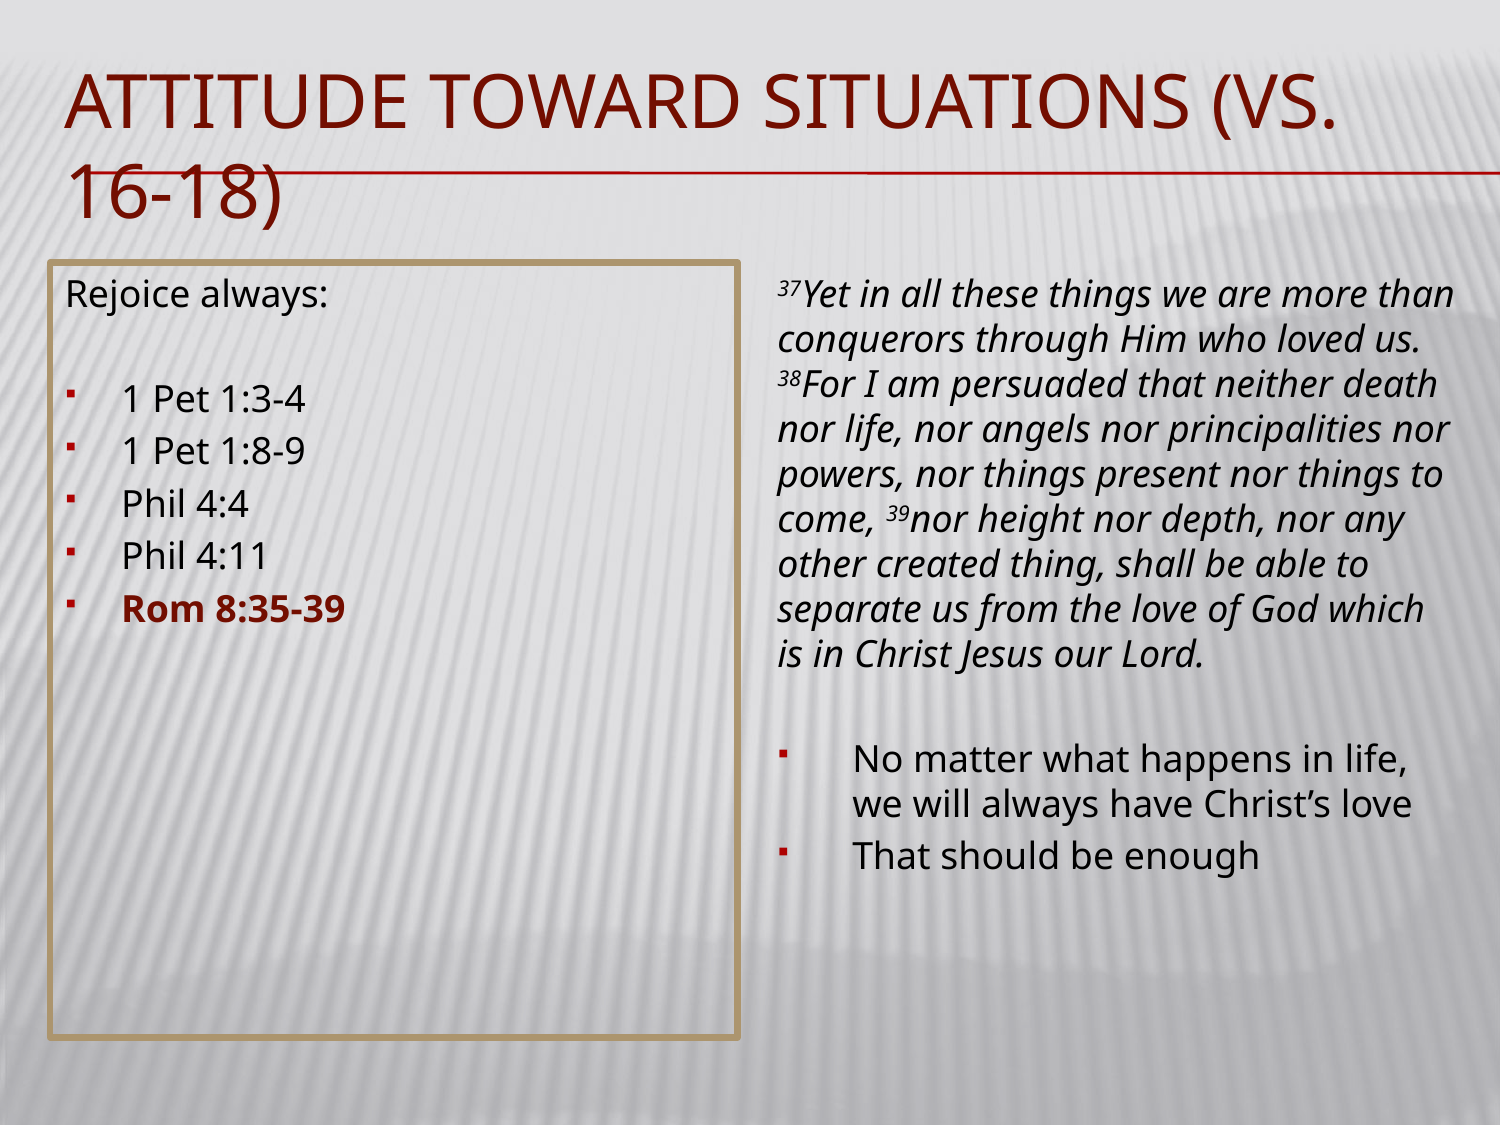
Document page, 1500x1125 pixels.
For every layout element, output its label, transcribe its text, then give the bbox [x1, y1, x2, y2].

list Rejoice always: 1 Pet 1:3-4 1 Pet 1:8-9 Phil 4:4 Phil 4:11 Rom 8:35-39 [50, 262, 738, 1038]
list 37Yet in all these things we are more than conquerors through Him who loved us. 38For I am persuaded that neither death nor life, nor angels nor principalities nor powers, nor things present nor things to come, 39nor height nor depth, nor any other created thing, shall be able to separate us from the love of God which is in Christ Jesus our Lord. No matter what happens in life, we will always have Christ’s love That should be enough [762, 262, 1475, 1038]
title Attitude toward situations (vs. 16-18) [49, 75, 1475, 213]
